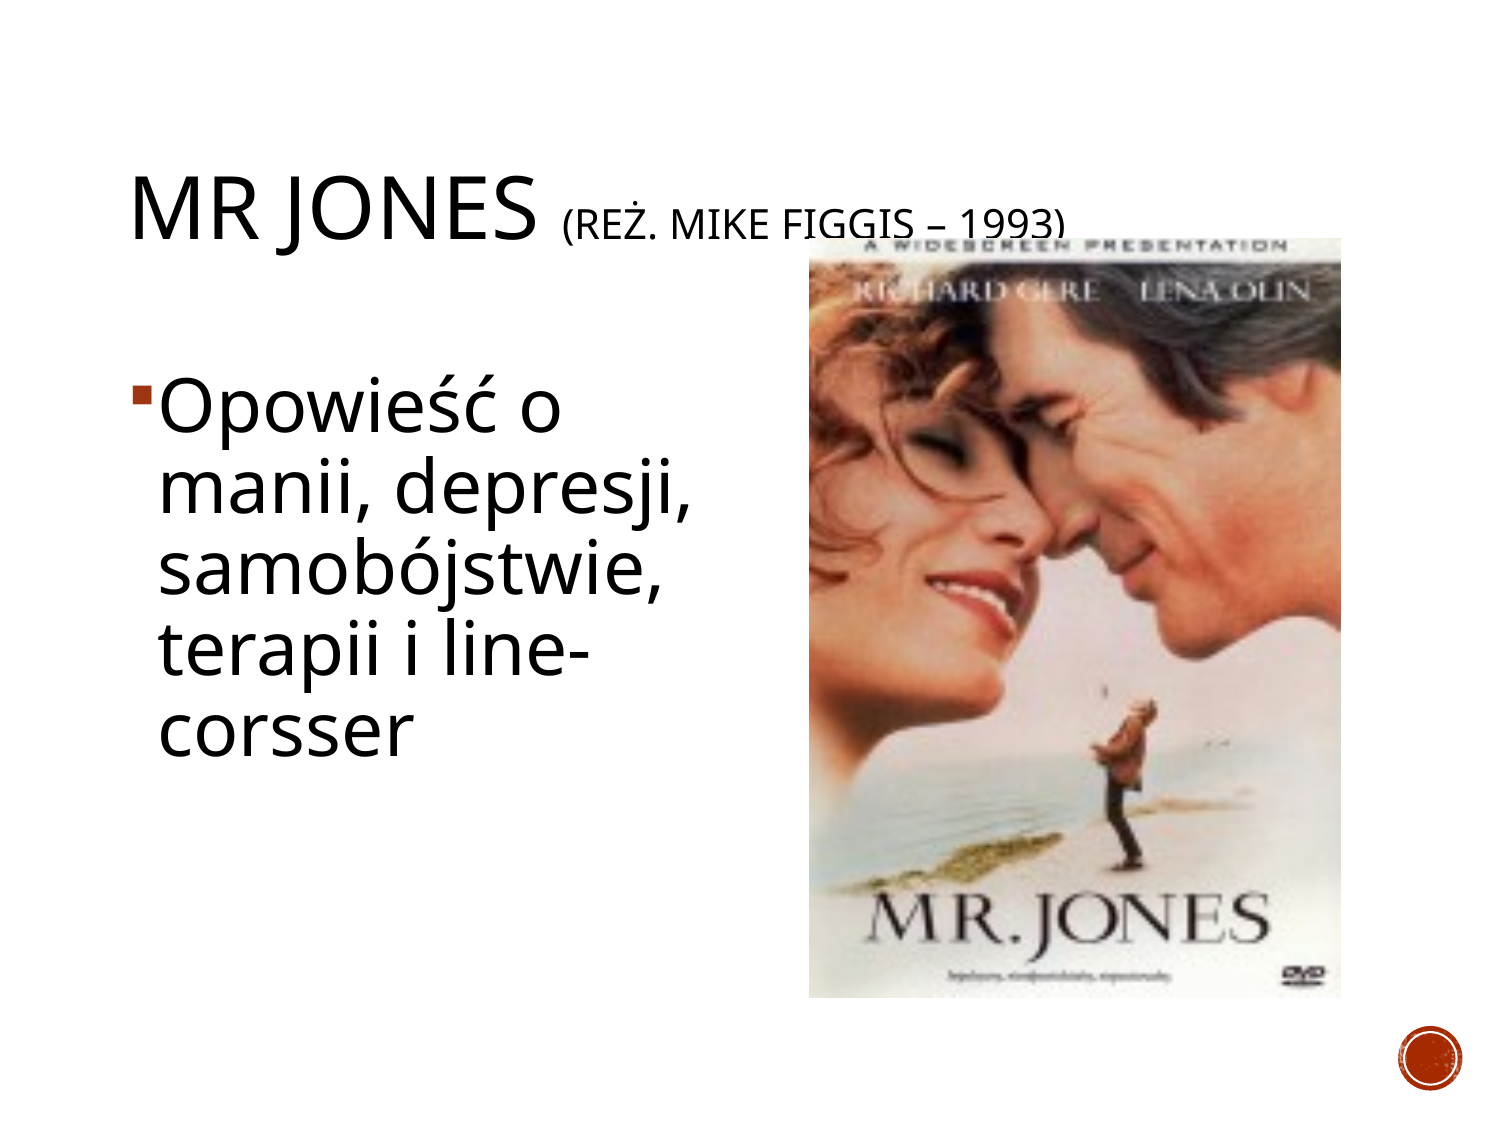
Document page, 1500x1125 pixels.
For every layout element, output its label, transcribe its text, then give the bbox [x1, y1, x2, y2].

title Mr Jones (reż. Mike Figgis – 1993) [112, 79, 1388, 344]
picture [809, 238, 1341, 998]
list Opowieść o manii, depresji, samobójstwie, terapii i line-corsser [112, 360, 713, 1013]
